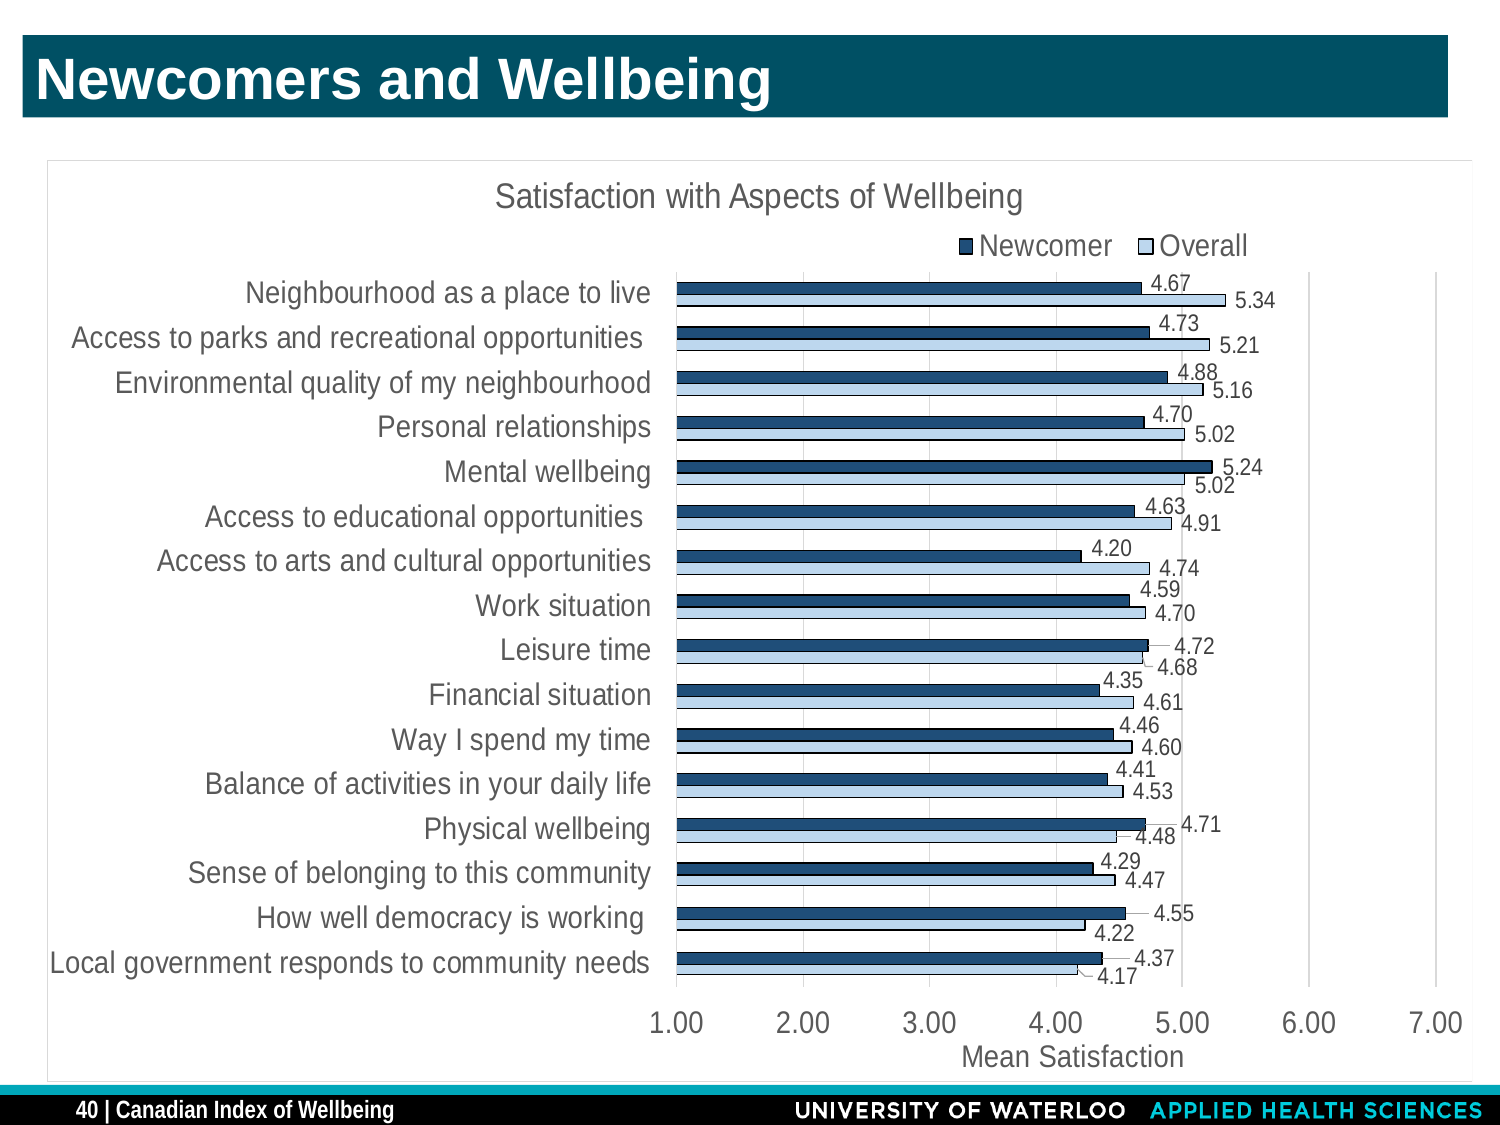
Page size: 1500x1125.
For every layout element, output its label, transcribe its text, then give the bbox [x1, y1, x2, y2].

text_box Newcomers and Wellbeing [22, 35, 1448, 118]
picture [0, 1095, 1500, 1125]
picture [46, 159, 1473, 1082]
